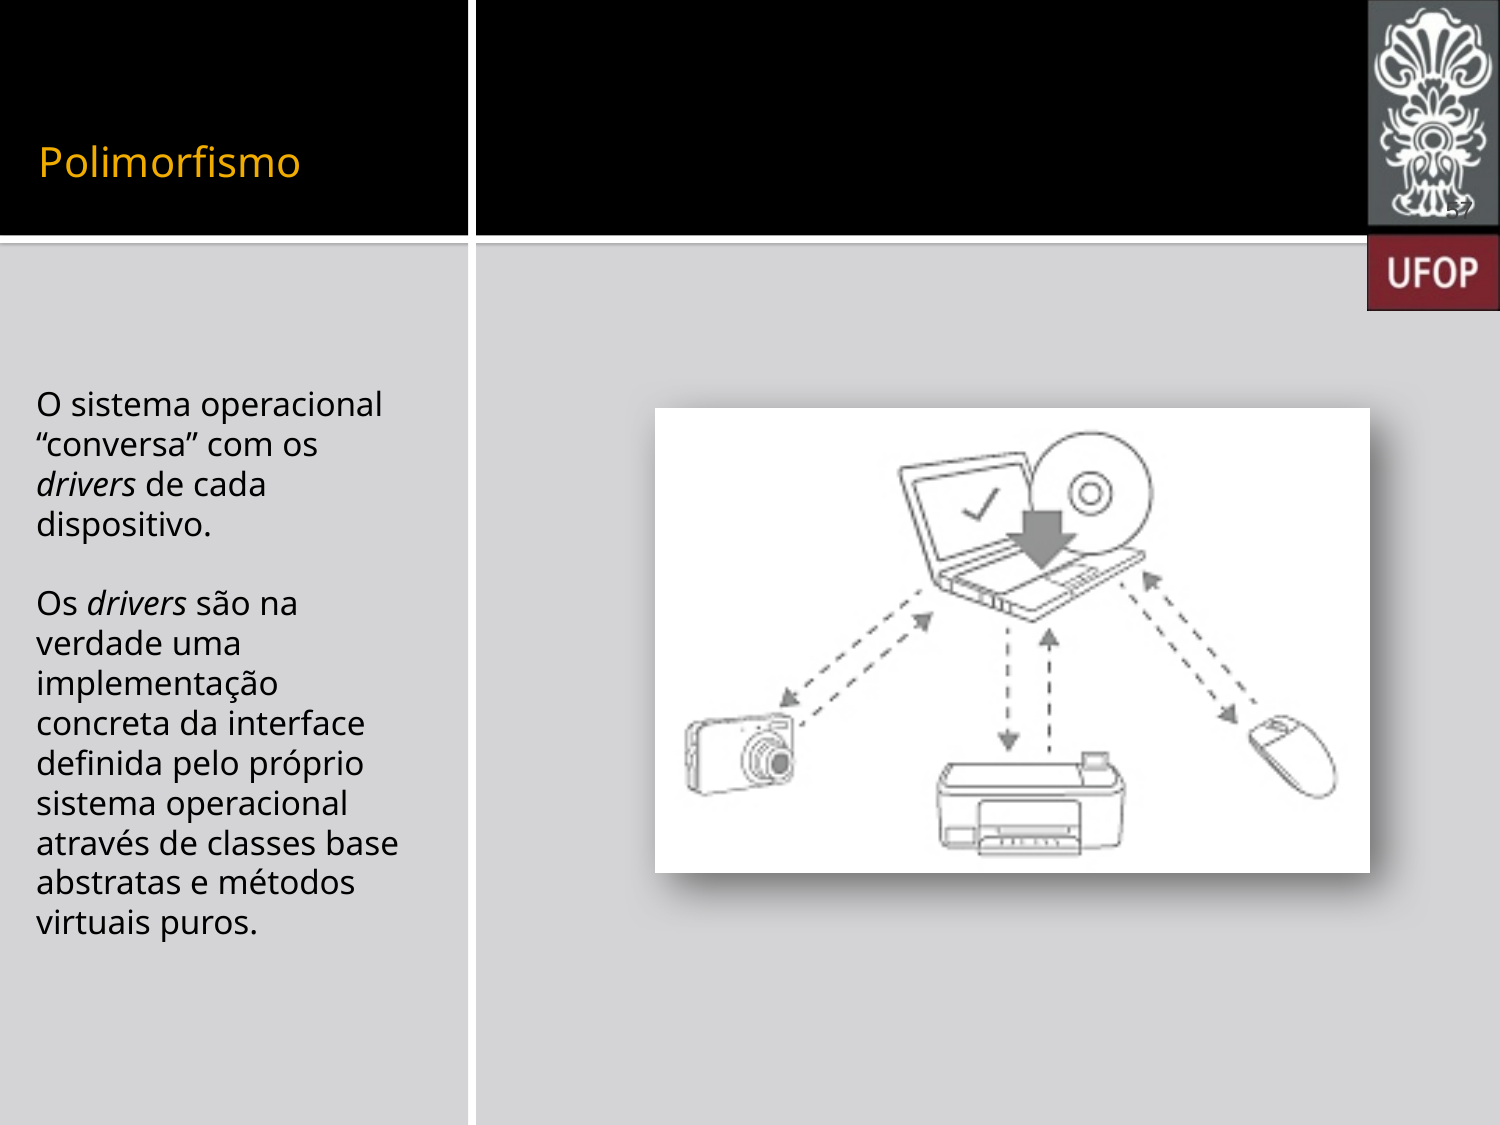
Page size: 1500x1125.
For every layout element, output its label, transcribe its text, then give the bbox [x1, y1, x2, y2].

picture [655, 408, 1370, 873]
slide_number 57 [1368, 191, 1489, 225]
picture [1367, 0, 1500, 311]
list O sistema operacional “conversa” com os drivers de cada dispositivo. Os drivers são na verdade uma implementação concreta da interface definida pelo próprio sistema operacional através de classes base abstratas e métodos virtuais puros. [26, 283, 432, 1034]
title Polimorfismo [26, 25, 442, 186]
